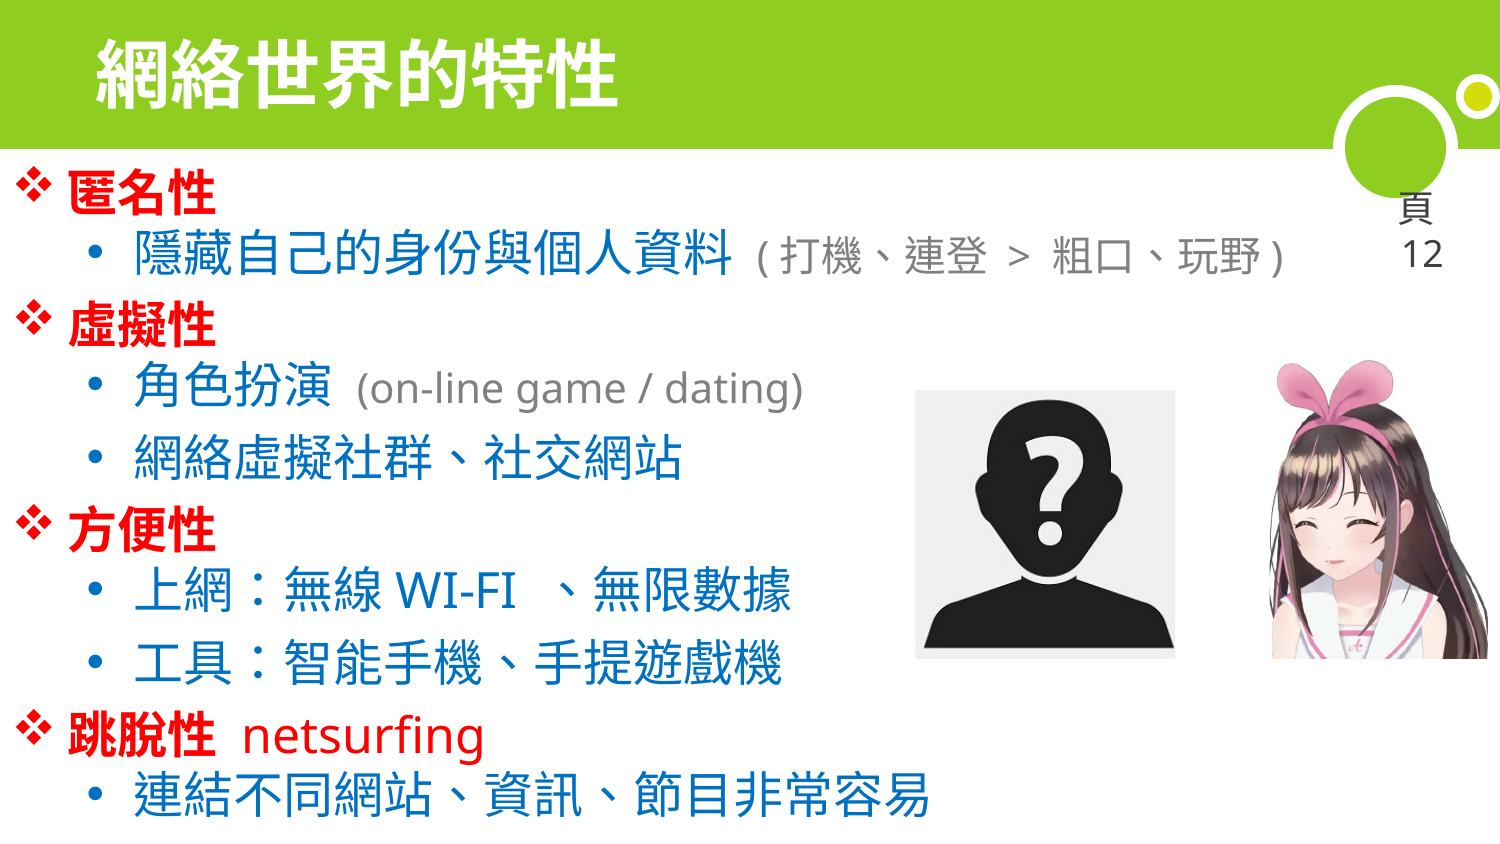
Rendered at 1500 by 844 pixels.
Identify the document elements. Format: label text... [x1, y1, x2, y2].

picture [1269, 354, 1489, 659]
picture [0, 146, 1500, 153]
picture [915, 390, 1176, 659]
text_box 頁12 [1340, 192, 1459, 269]
title 網絡世界的特性 [0, 0, 1500, 146]
list 匿名性 隱藏自己的身份與個人資料 (打機、連登 > 粗口、玩野) 虛擬性 角色扮演 (on-line game / dating) 網絡虛擬社群、社交網站 方便性 上網：無線WI-FI 、無限數據 工具：智能手機、手提遊戲機 跳脫性 netsurfing 連結不同網站、資訊、節目非常容易 [0, 153, 1500, 844]
